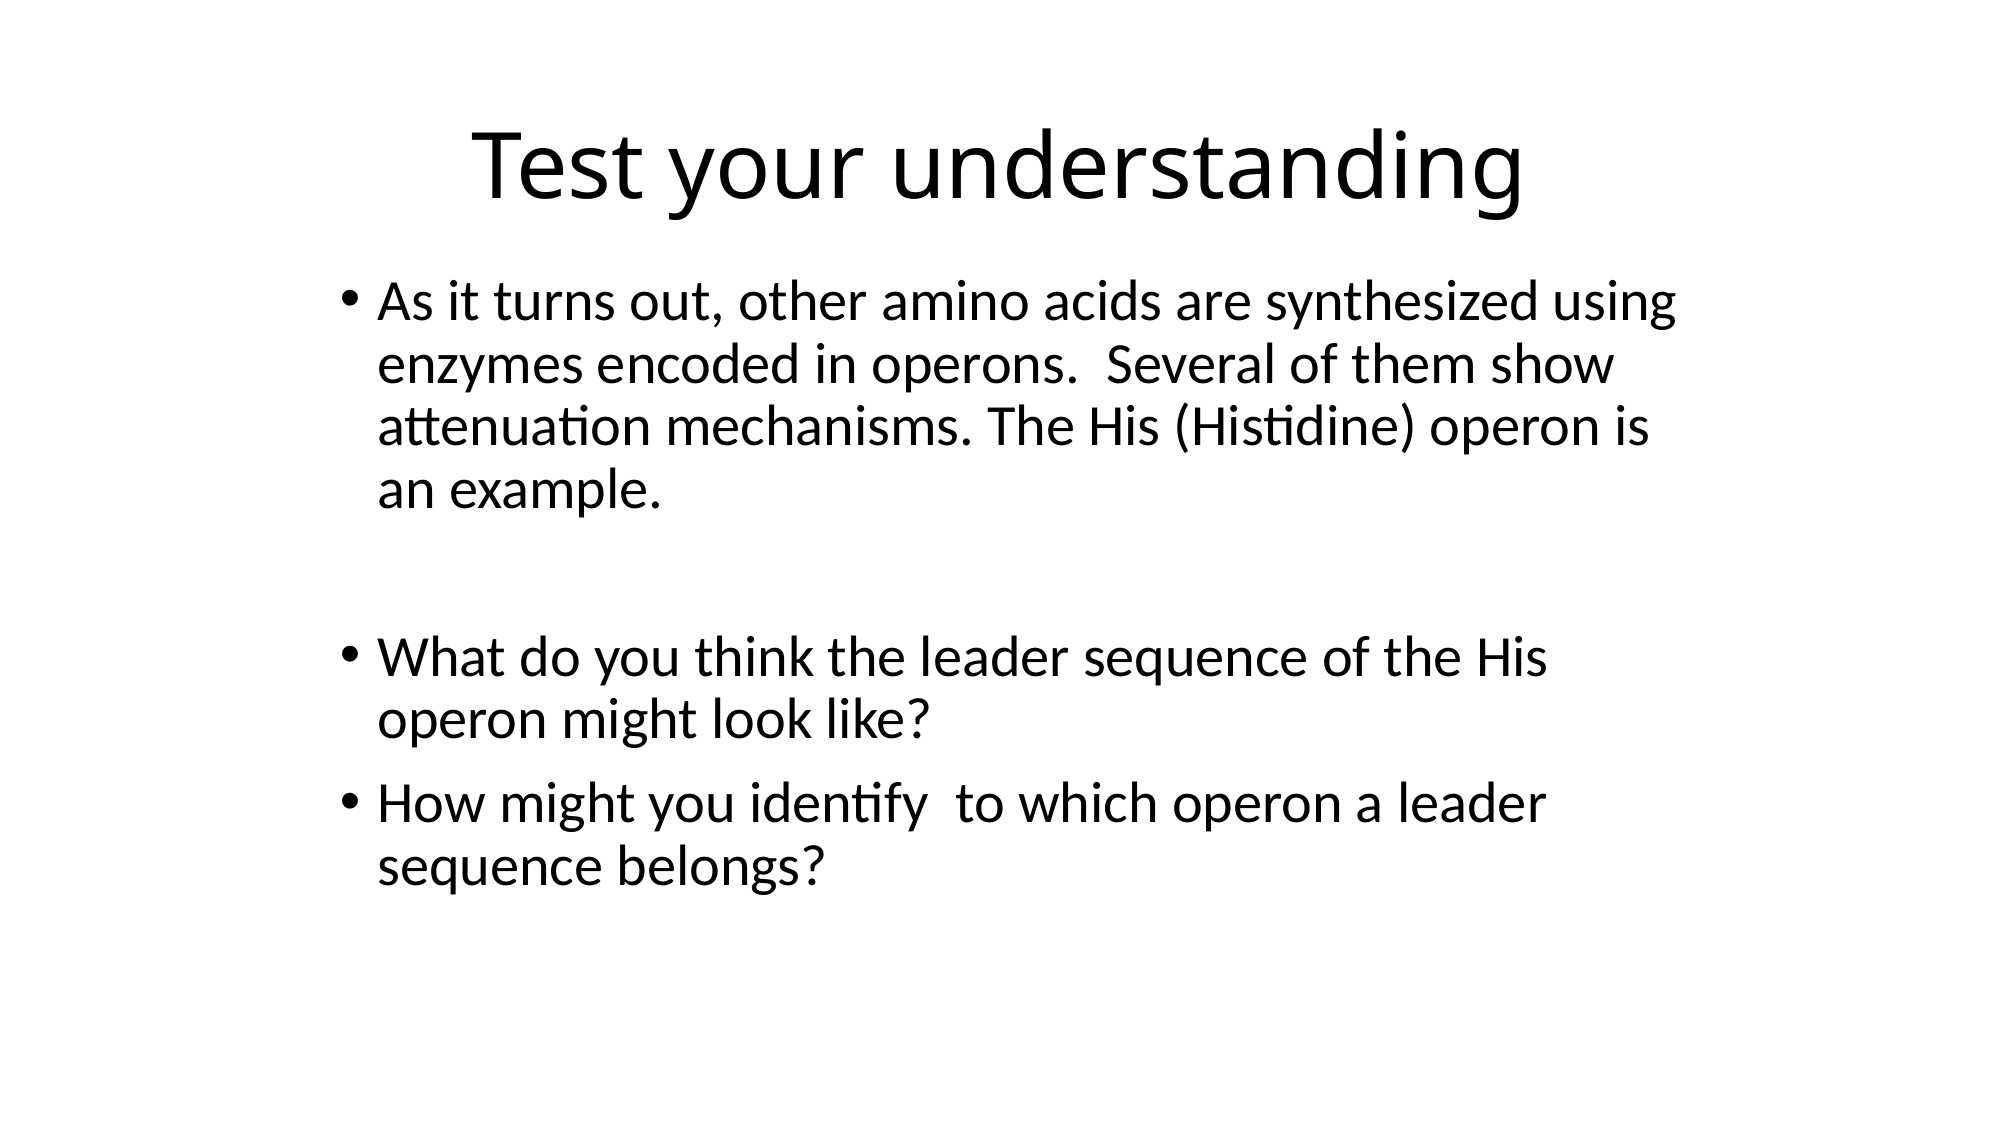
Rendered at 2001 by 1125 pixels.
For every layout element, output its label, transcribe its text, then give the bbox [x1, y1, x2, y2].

title Test your understanding [137, 59, 1863, 278]
list As it turns out, other amino acids are synthesized using enzymes encoded in operons. Several of them show attenuation mechanisms. The His (Histidine) operon is an example. What do you think the leader sequence of the His operon might look like? How might you identify to which operon a leader sequence belongs? [324, 262, 1698, 1125]
